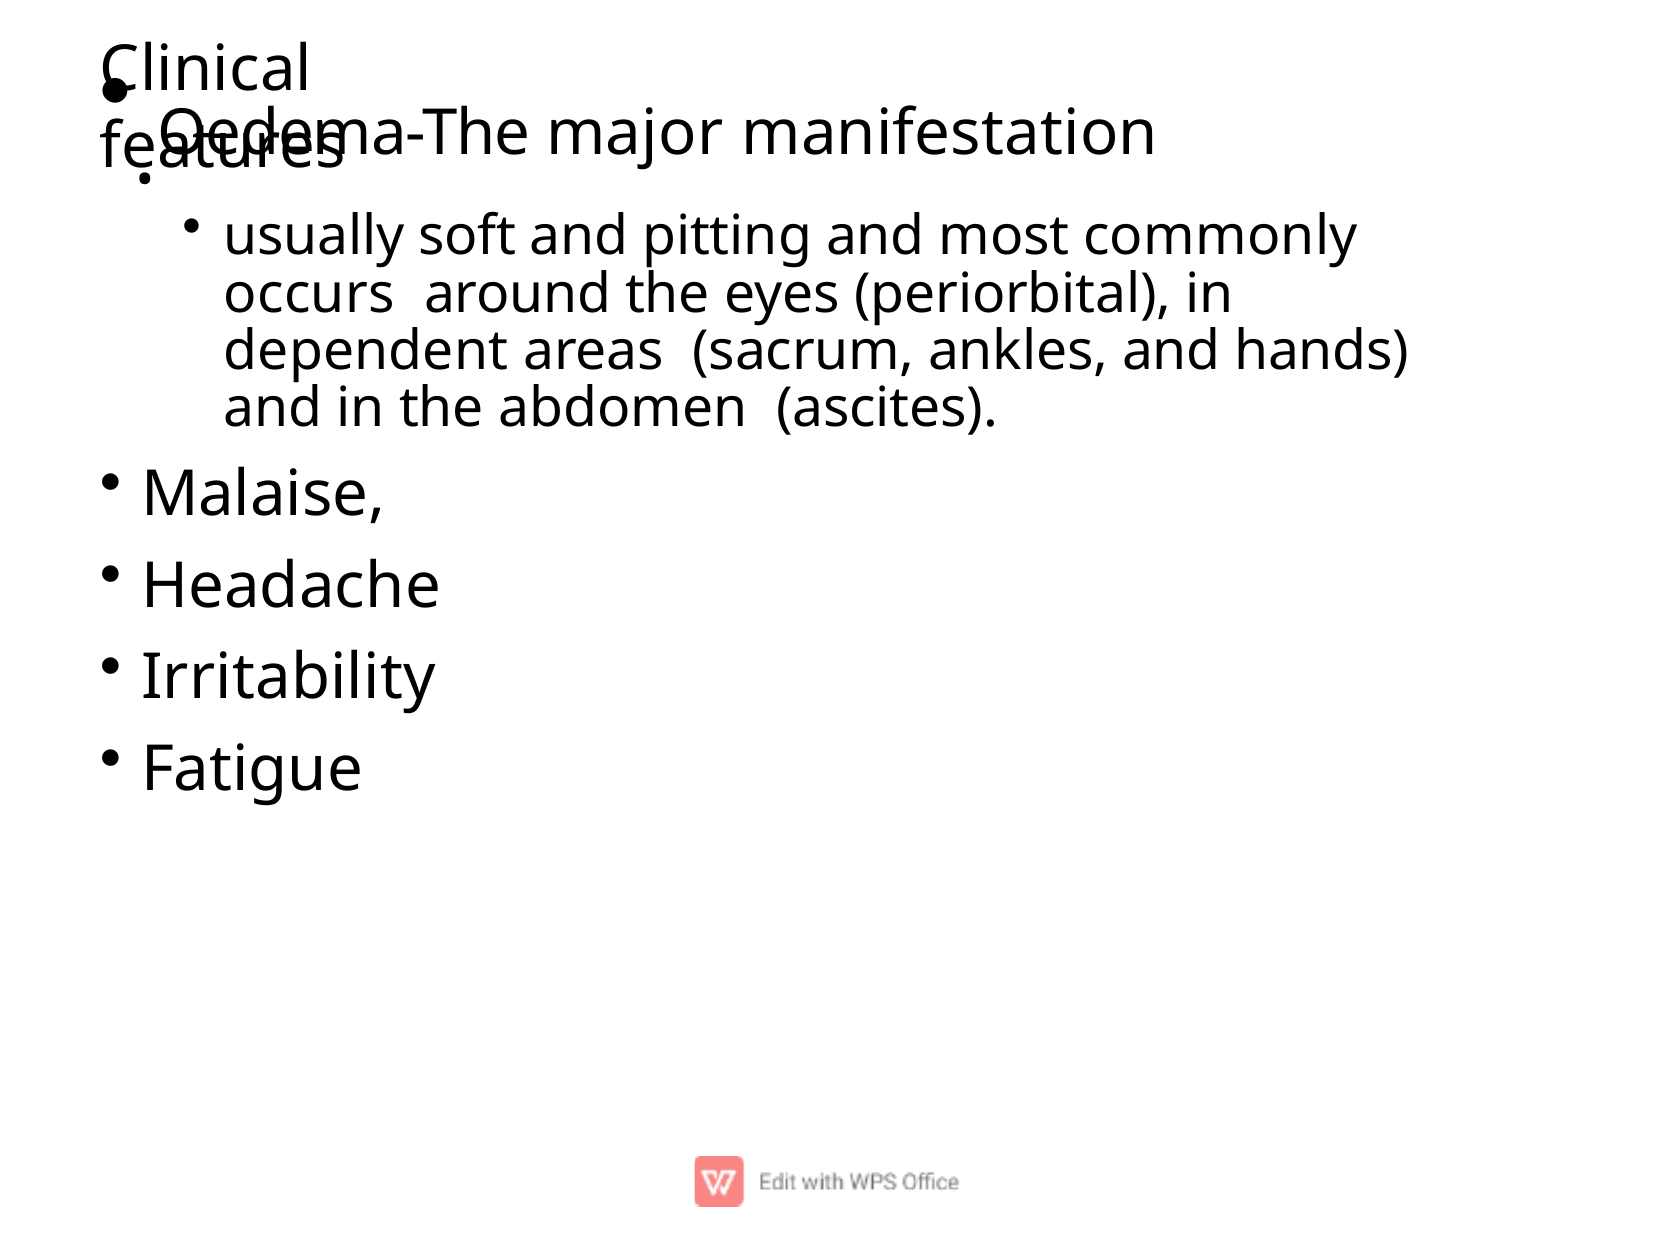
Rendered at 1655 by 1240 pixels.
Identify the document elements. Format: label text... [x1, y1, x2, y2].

text_box [694, 1156, 960, 1207]
text_box .Oedema-The major manifestation usually soft and pitting and most commonly occurs around the eyes (periorbital), in dependent areas (sacrum, ankles, and hands) and in the abdomen (ascites). Malaise, Headache Irritability Fatigue [89, 79, 1485, 804]
title Clinical features [97, 24, 563, 79]
